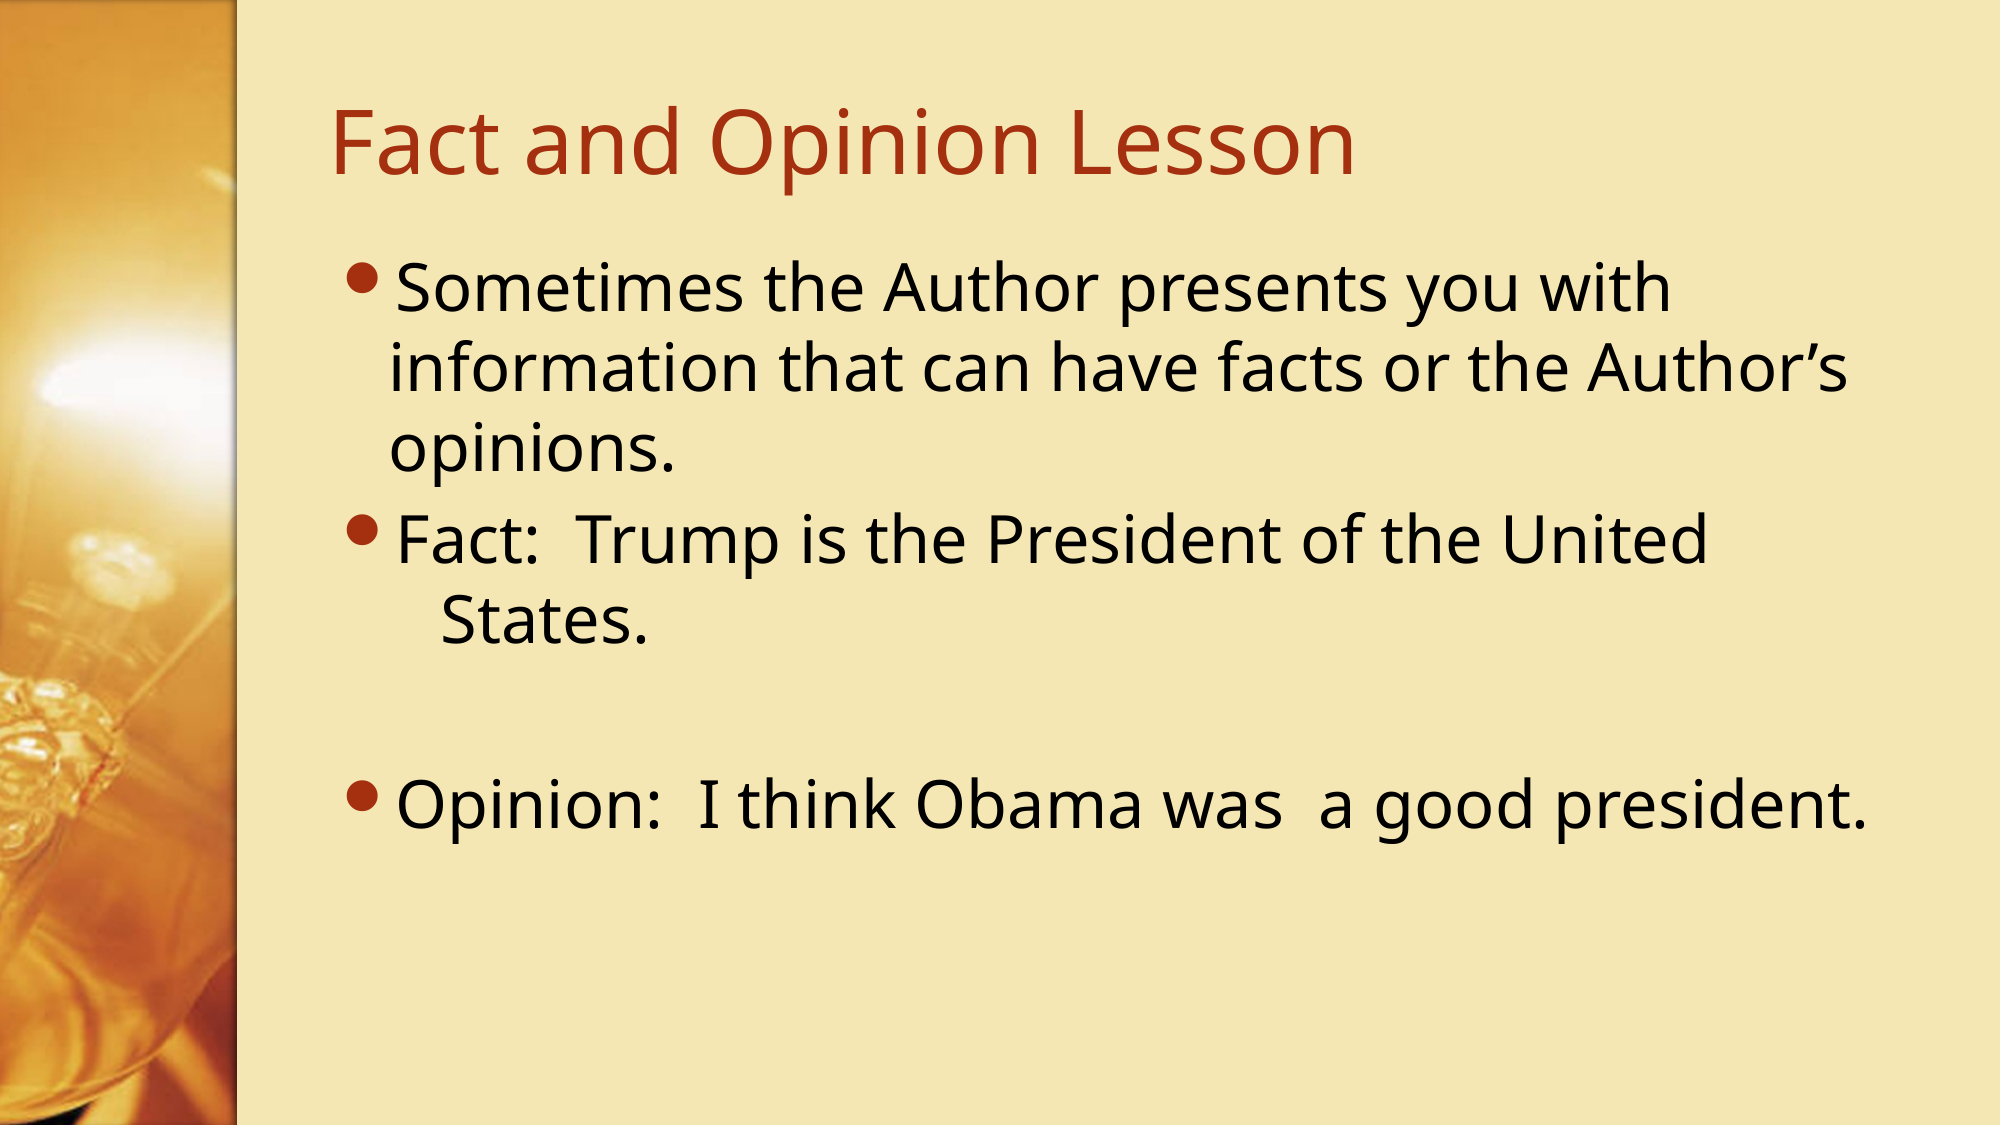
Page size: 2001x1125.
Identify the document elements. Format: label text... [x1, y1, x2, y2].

list Sometimes the Author presents you with information that can have facts or the Author’s opinions. Fact: Trump is the President of the United States. Opinion: I think Obama was a good president. [313, 237, 1954, 1025]
title Fact and Opinion Lesson [313, 45, 1954, 233]
picture [0, 0, 237, 1125]
